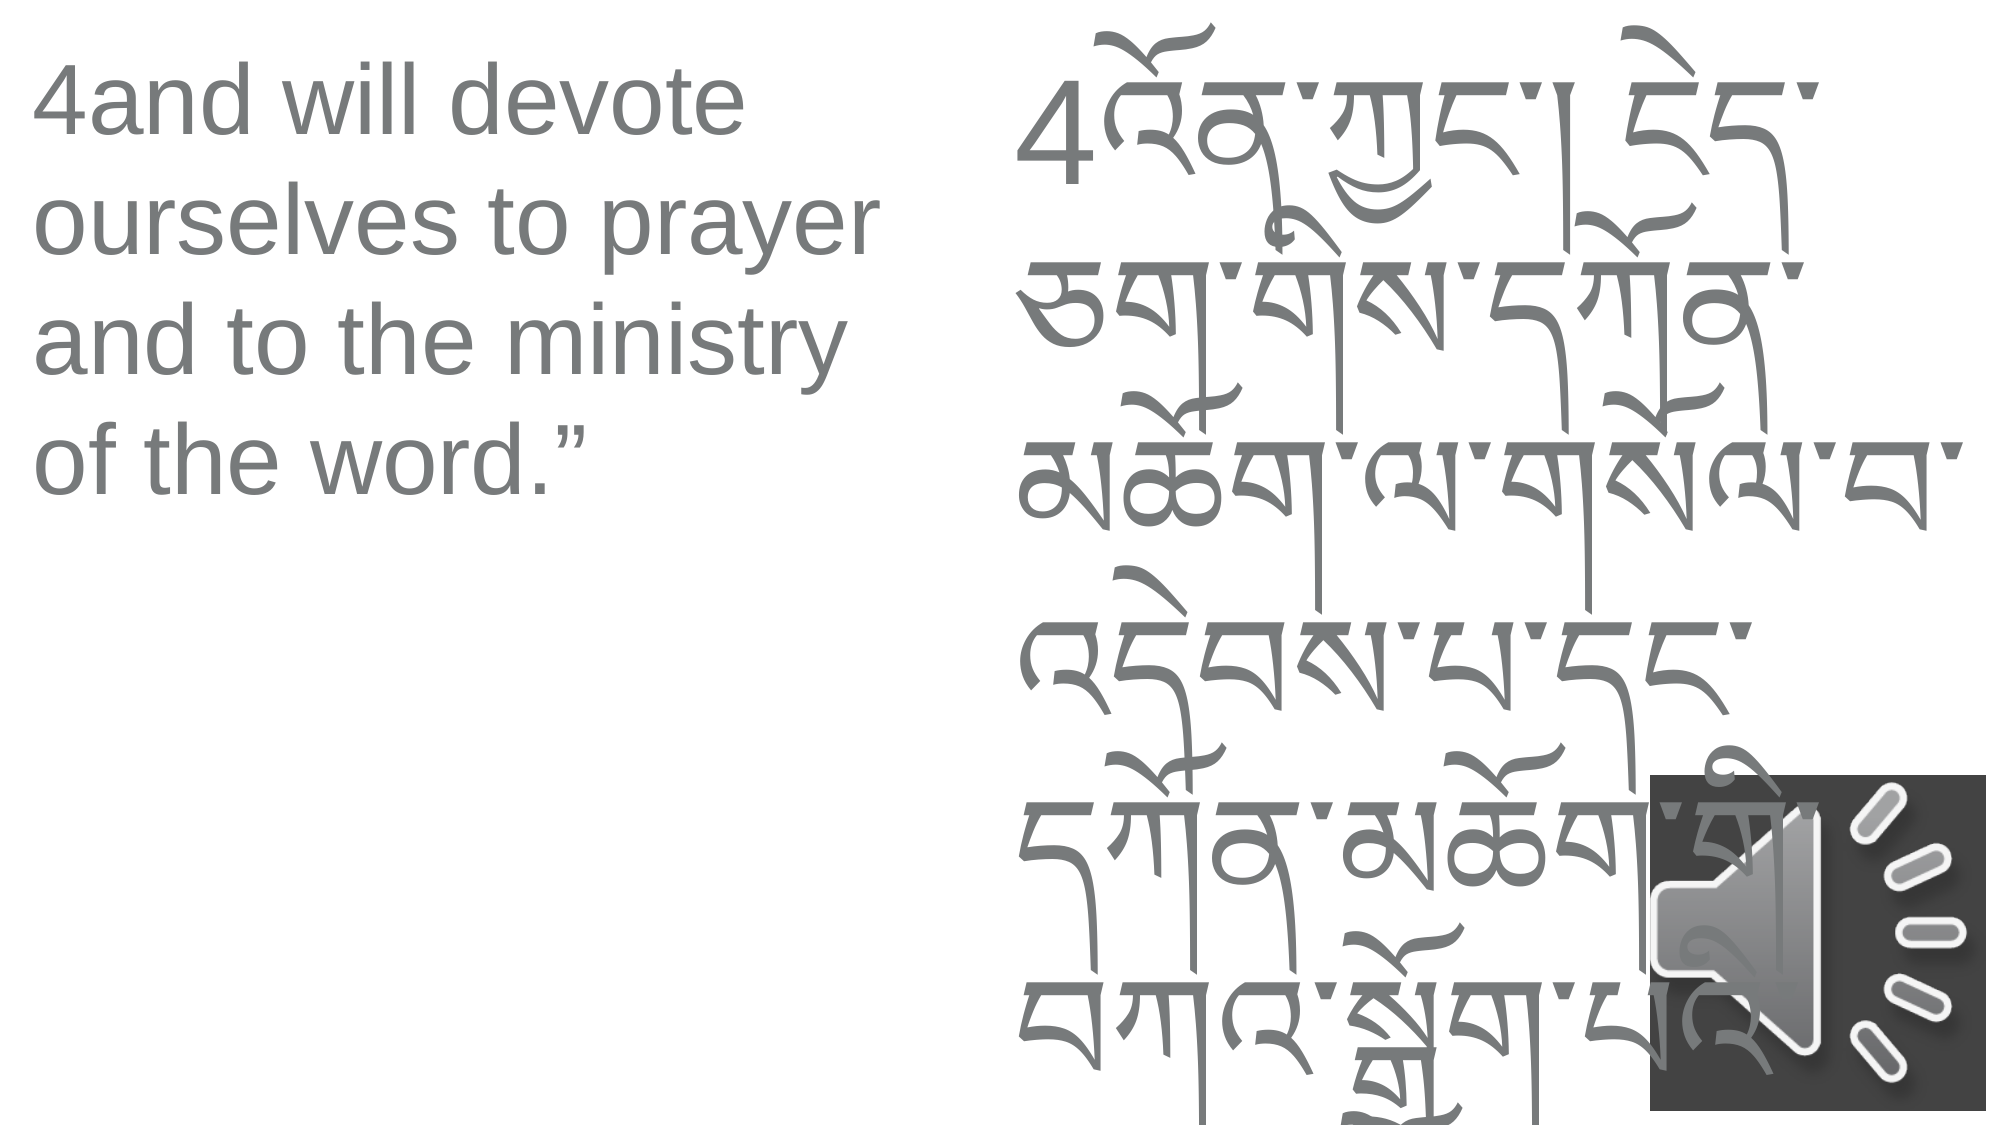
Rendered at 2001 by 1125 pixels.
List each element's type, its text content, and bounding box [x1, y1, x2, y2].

text_box 4and will devote ourselves to prayer and to the ministry of the word.” [18, 27, 973, 1104]
text_box 4འོན༌ཀྱང༌། ངེད་ཅག་གིས་དཀོན་མཆོག་ལ་གསོལ་བ་འདེབས་པ་དང་དཀོན་མཆོག་གི་བཀའ་སྒྲོག་པའི་ཞབས་ཏོག་ལ་བརྩོན་པར་བྱའོ་ཞེས་གསུངས༌སོ།། [999, 27, 2000, 1104]
picture [1648, 773, 1987, 1112]
